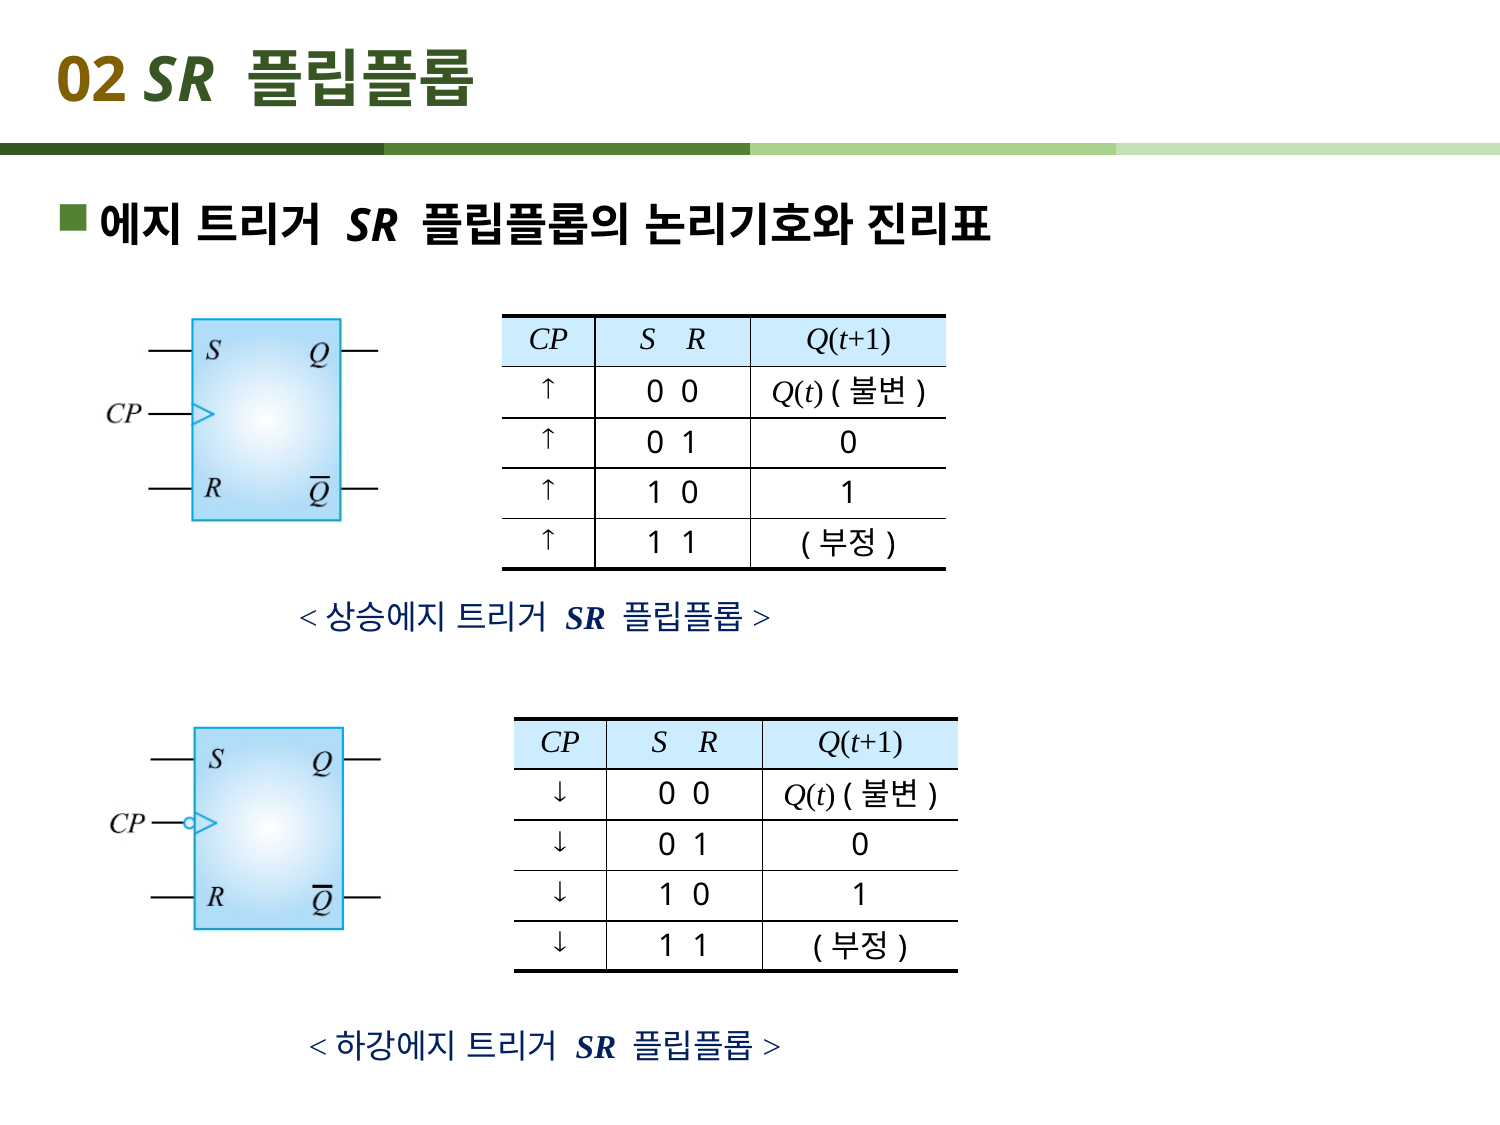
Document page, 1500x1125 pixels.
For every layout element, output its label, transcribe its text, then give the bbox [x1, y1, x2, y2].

list 에지 트리거 SR 플립플롭의 논리기호와 진리표 [41, 160, 1459, 1059]
title 02 SR 플립플롭 [41, 31, 1282, 121]
table_cell (부정) [763, 922, 958, 969]
table_cell  [514, 770, 606, 819]
table_cell  [502, 367, 594, 417]
table_cell  [514, 922, 606, 969]
table_cell  [514, 821, 606, 870]
table_cell 1 1 [607, 922, 762, 969]
table_header Q(t+1) [763, 721, 958, 768]
table_cell  [502, 469, 594, 518]
table_cell 0 0 [607, 770, 762, 819]
table_cell  [502, 519, 594, 567]
table_header S R [607, 721, 762, 768]
table_cell 1 0 [607, 871, 762, 920]
table_header CP [502, 318, 594, 366]
table_cell (부정) [751, 519, 946, 567]
text_box <하강에지 트리거 SR 플립플롭> [127, 1018, 963, 1073]
table_cell Q(t) (불변) [763, 770, 958, 819]
text_box <상승에지 트리거 SR 플립플롭> [119, 588, 951, 644]
table_header CP [514, 721, 606, 768]
table_cell 1 [763, 871, 958, 920]
table_cell 0 1 [607, 821, 762, 870]
table_cell 0 0 [596, 367, 750, 417]
table_cell 1 [751, 469, 946, 518]
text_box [96, 313, 396, 535]
table_cell 1 0 [596, 469, 750, 518]
table_cell  [514, 871, 606, 920]
table_header Q(t+1) [751, 318, 946, 366]
table_header S R [596, 318, 750, 366]
table_cell 0 [763, 821, 958, 870]
table_cell 0 [751, 419, 946, 467]
table_cell  [502, 419, 594, 467]
table_cell Q(t) (불변) [751, 367, 946, 417]
table_cell 0 1 [596, 419, 750, 467]
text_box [96, 711, 407, 948]
table_cell 1 1 [596, 519, 750, 567]
